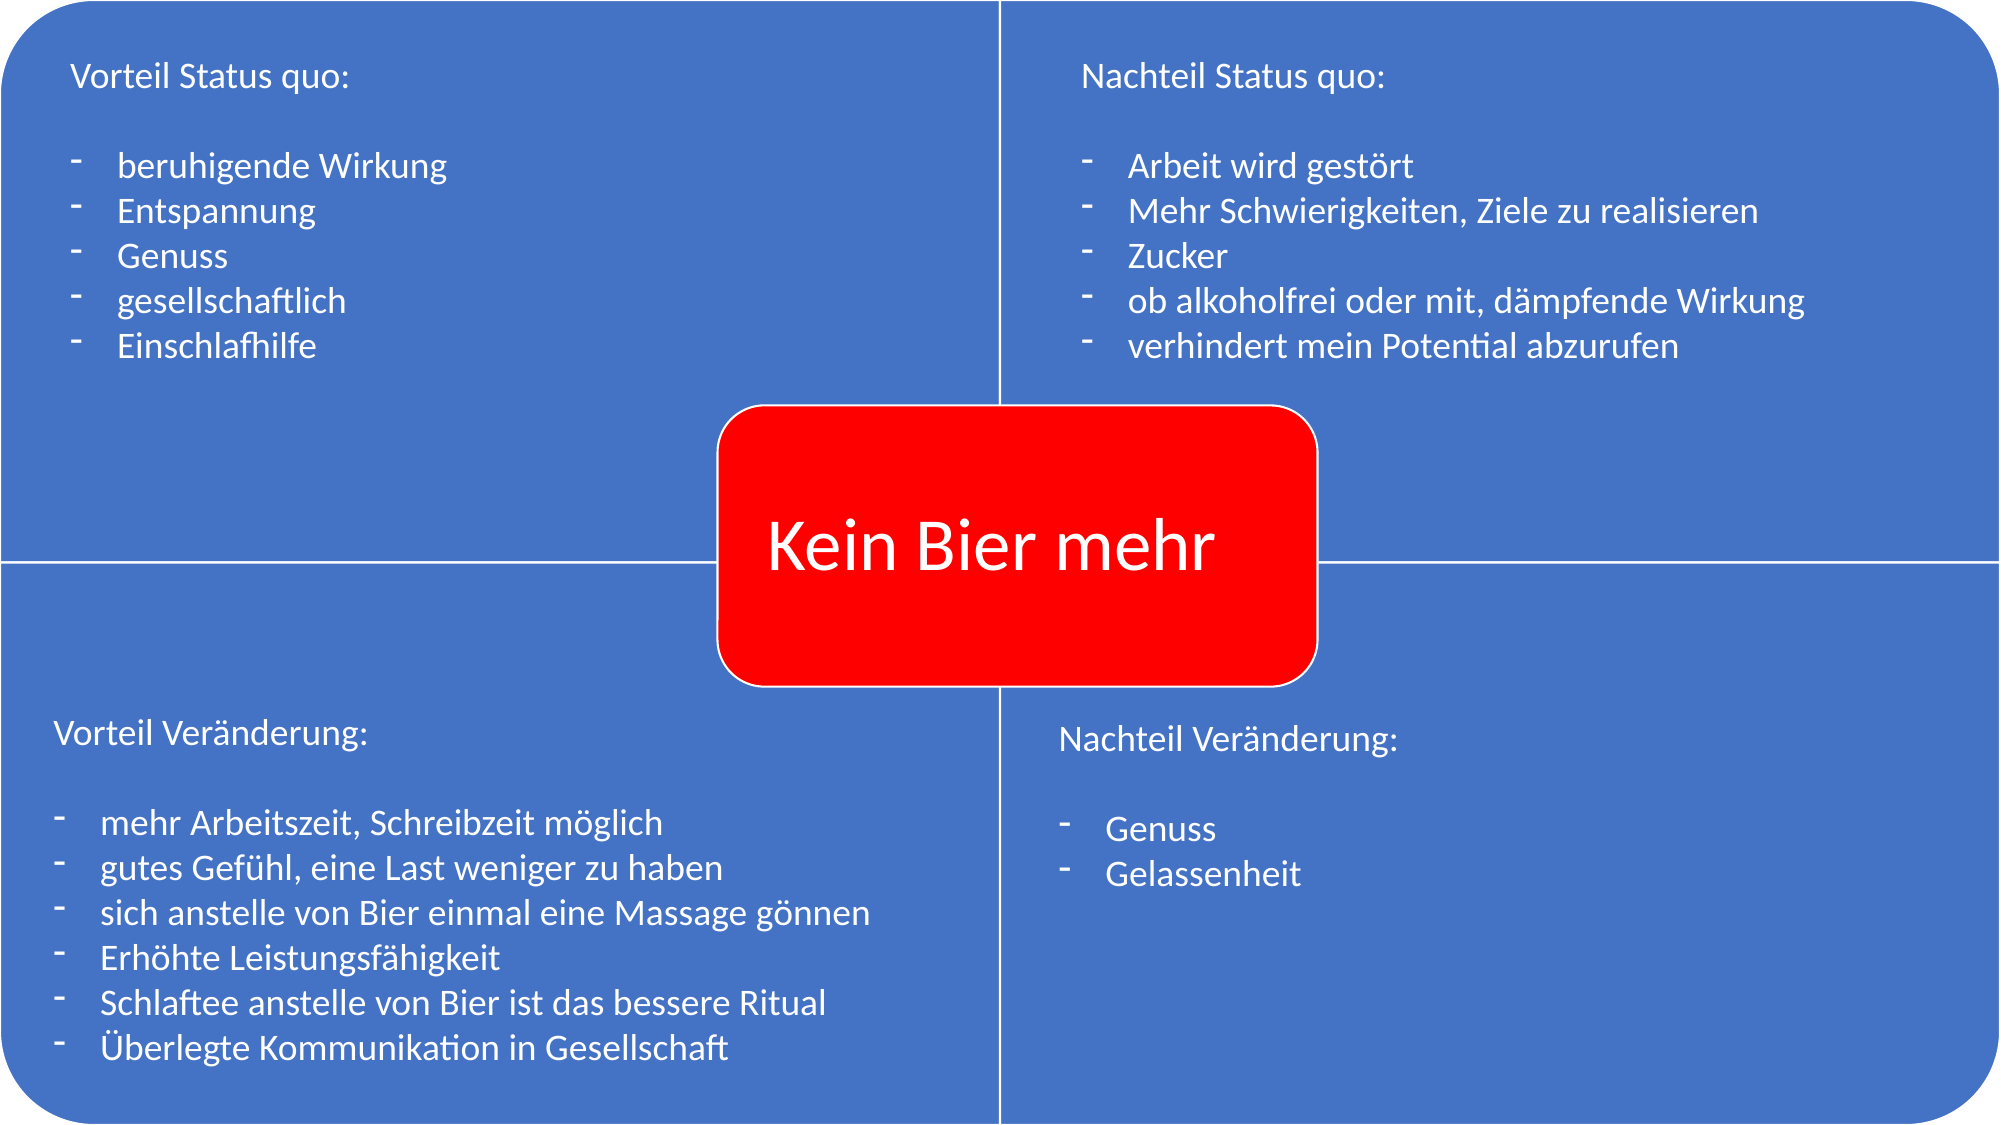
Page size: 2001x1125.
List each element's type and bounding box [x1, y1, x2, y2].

text_box [0, 0, 2000, 1125]
